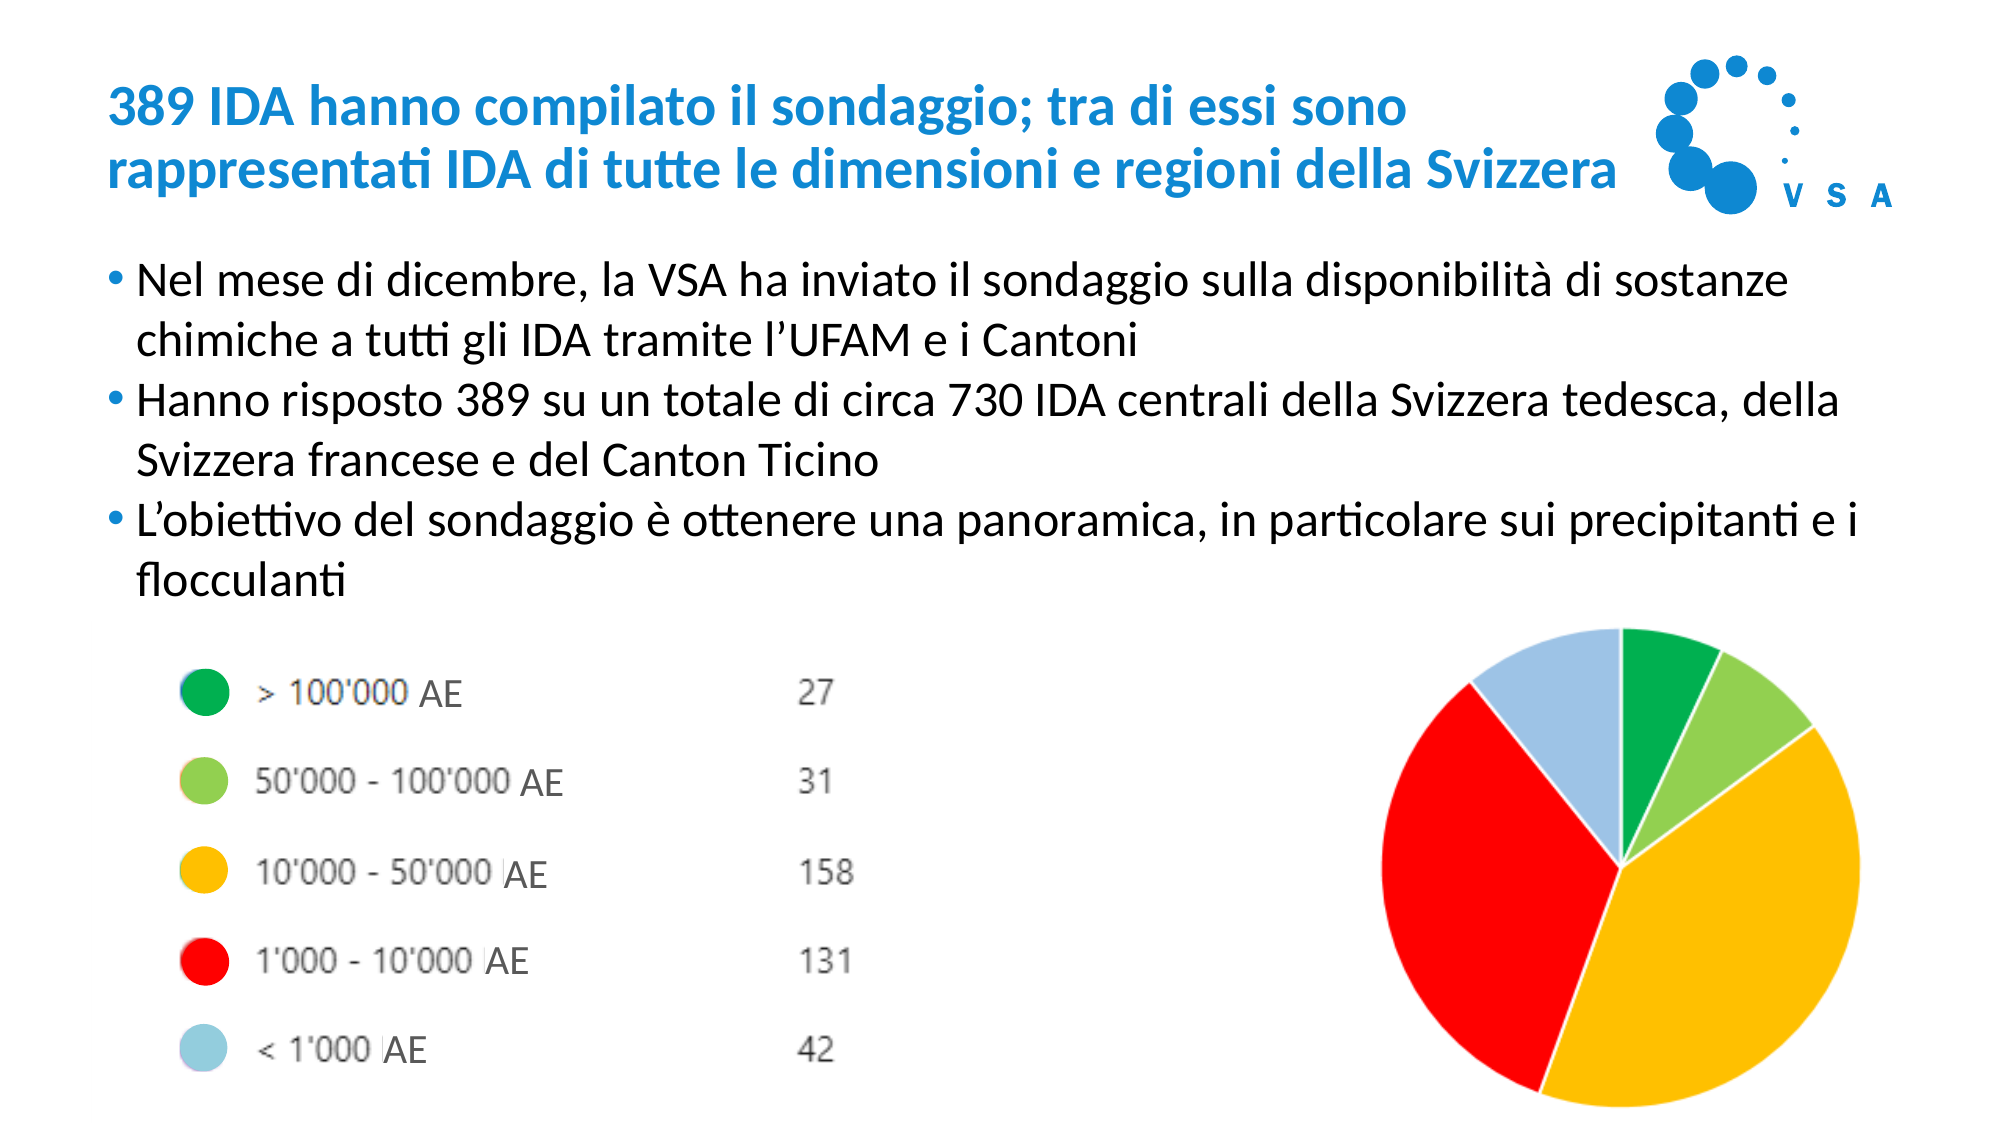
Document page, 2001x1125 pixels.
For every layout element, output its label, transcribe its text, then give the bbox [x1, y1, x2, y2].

title 389 IDA hanno compilato il sondaggio; tra di essi sono rappresentati IDA di tutte le dimensioni e regioni della Svizzera [107, 68, 1638, 202]
list Nel mese di dicembre, la VSA ha inviato il sondaggio sulla disponibilità di sostanze chimiche a tutti gli IDA tramite l’UFAM e i Cantoni Hanno risposto 389 su un totale di circa 730 IDA centrali della Svizzera tedesca, della Svizzera francese e del Canton Ticino L’obiettivo del sondaggio è ottenere una panoramica, in particolare sui precipitanti e i flocculanti [107, 246, 1934, 1014]
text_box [90, 617, 1910, 1123]
